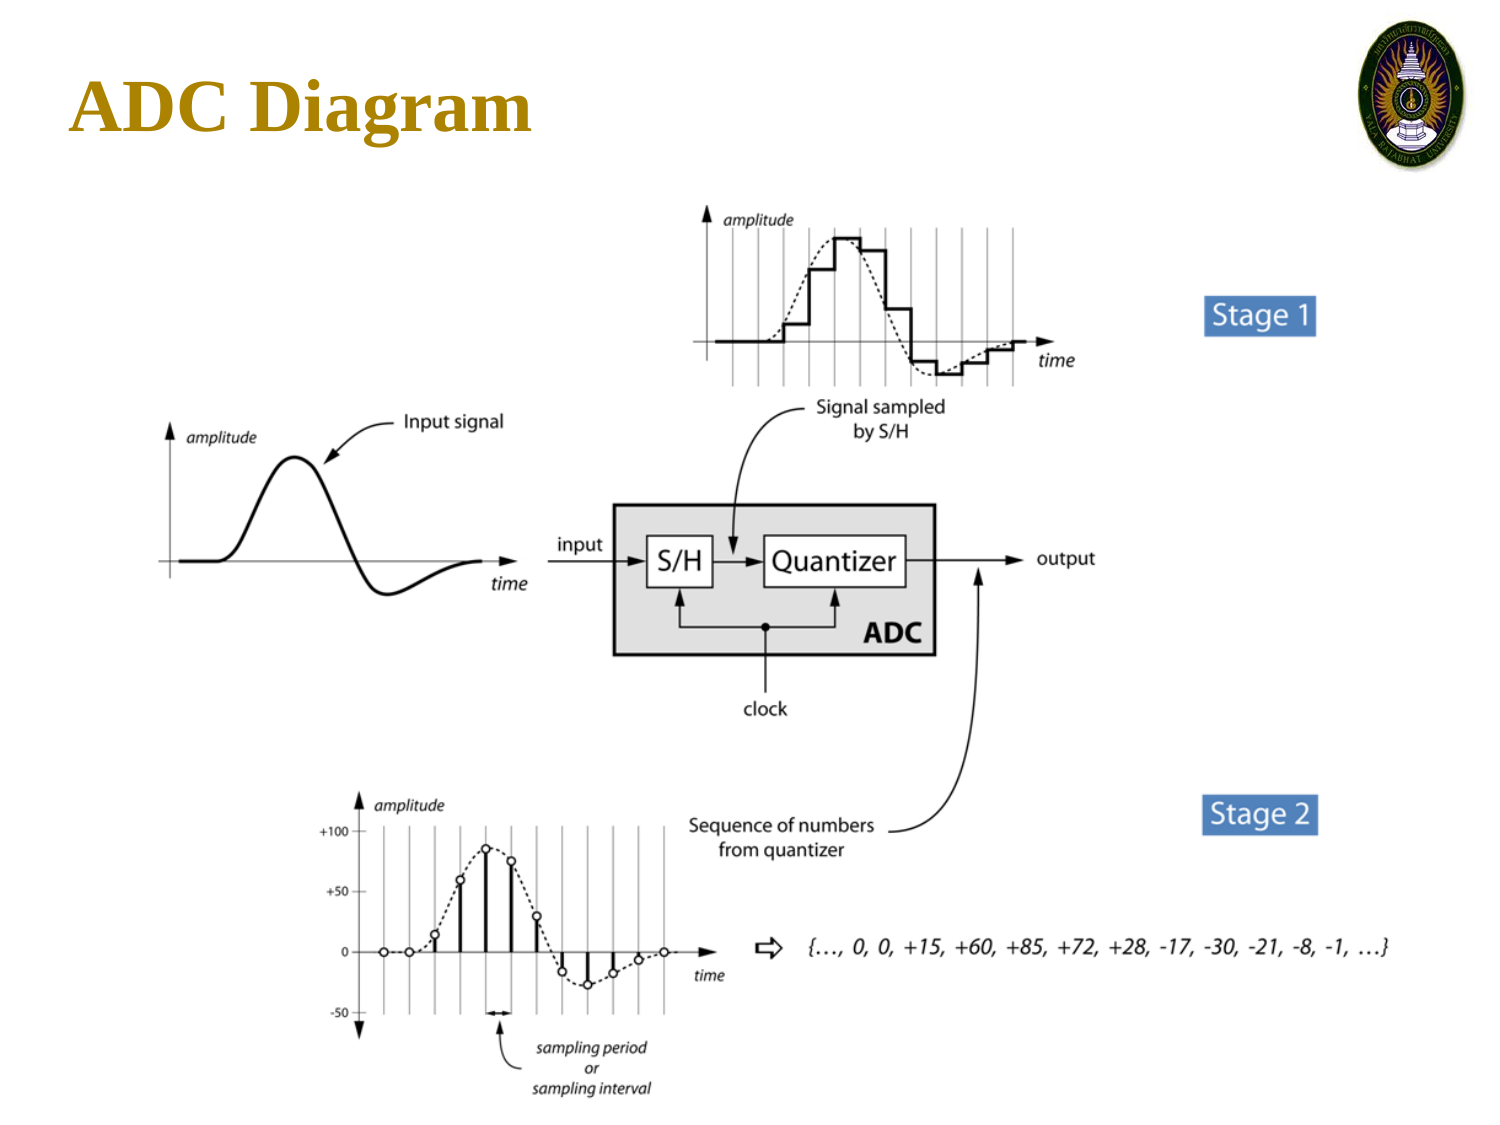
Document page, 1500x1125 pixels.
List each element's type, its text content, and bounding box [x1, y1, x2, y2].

picture [129, 13, 1495, 1118]
title ADC Diagram [53, 7, 1306, 197]
